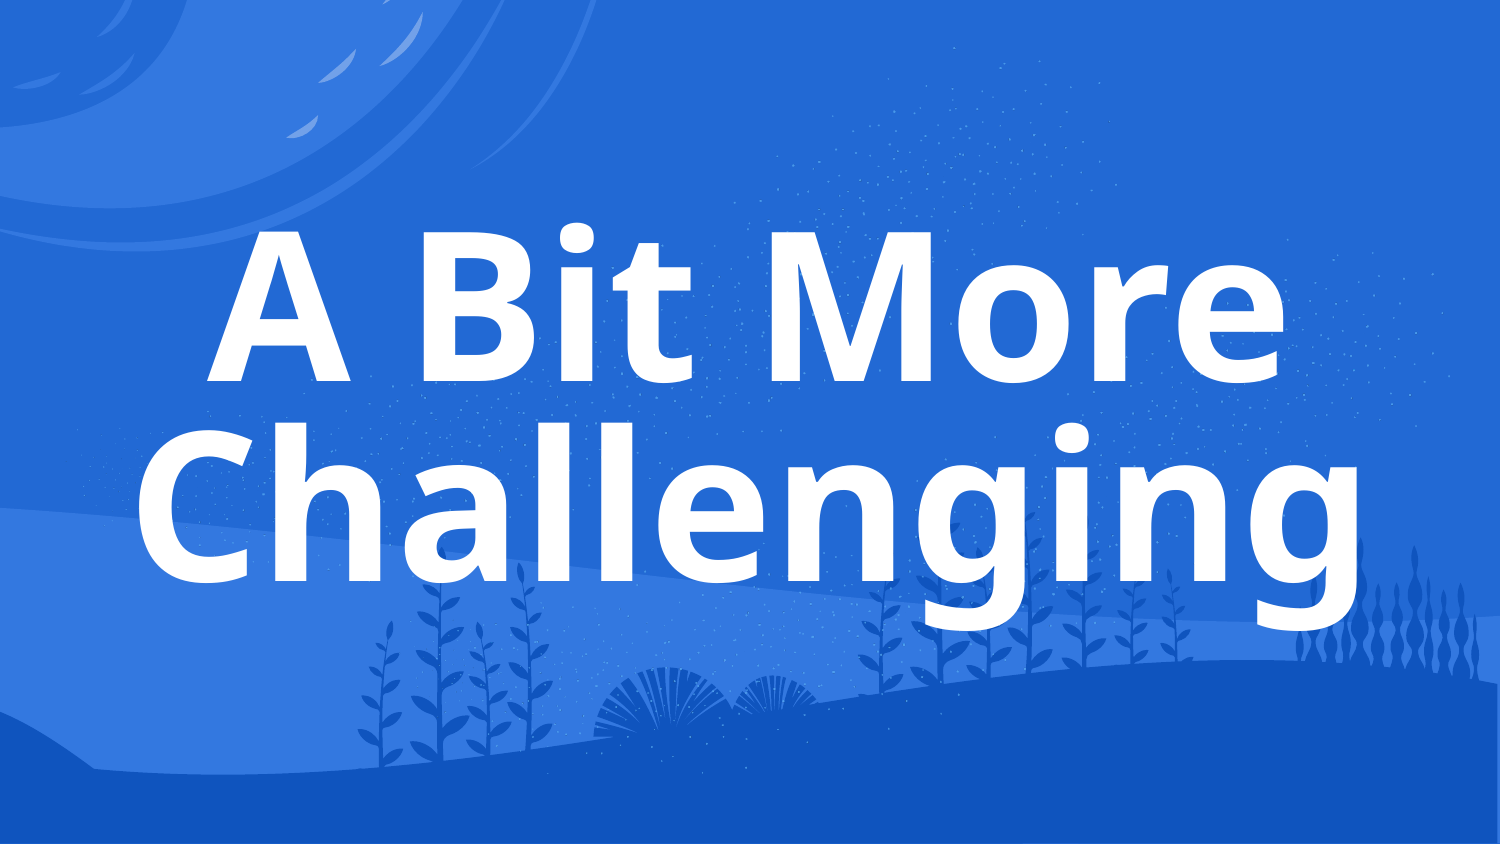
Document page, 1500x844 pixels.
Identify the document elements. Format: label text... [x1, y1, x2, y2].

picture [0, 0, 1500, 844]
title A Bit More Challenging [116, 214, 1383, 630]
